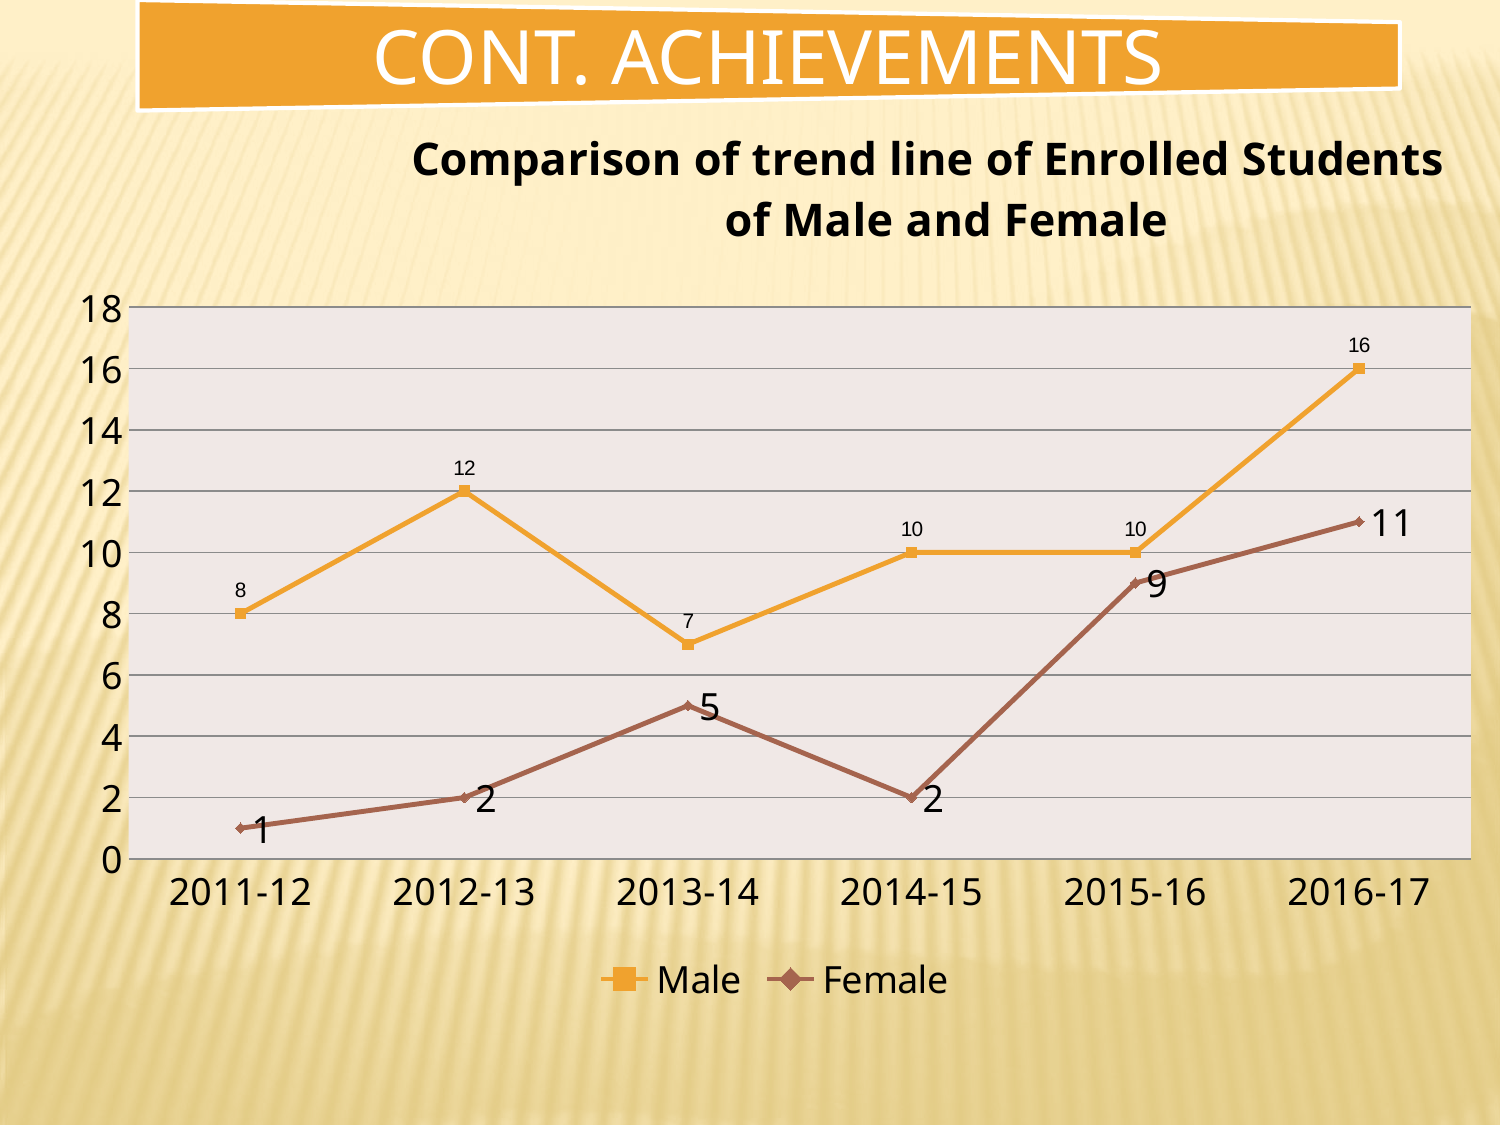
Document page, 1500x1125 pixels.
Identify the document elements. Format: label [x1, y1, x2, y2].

chart [49, 87, 1500, 1013]
text_box [137, 0, 1401, 111]
